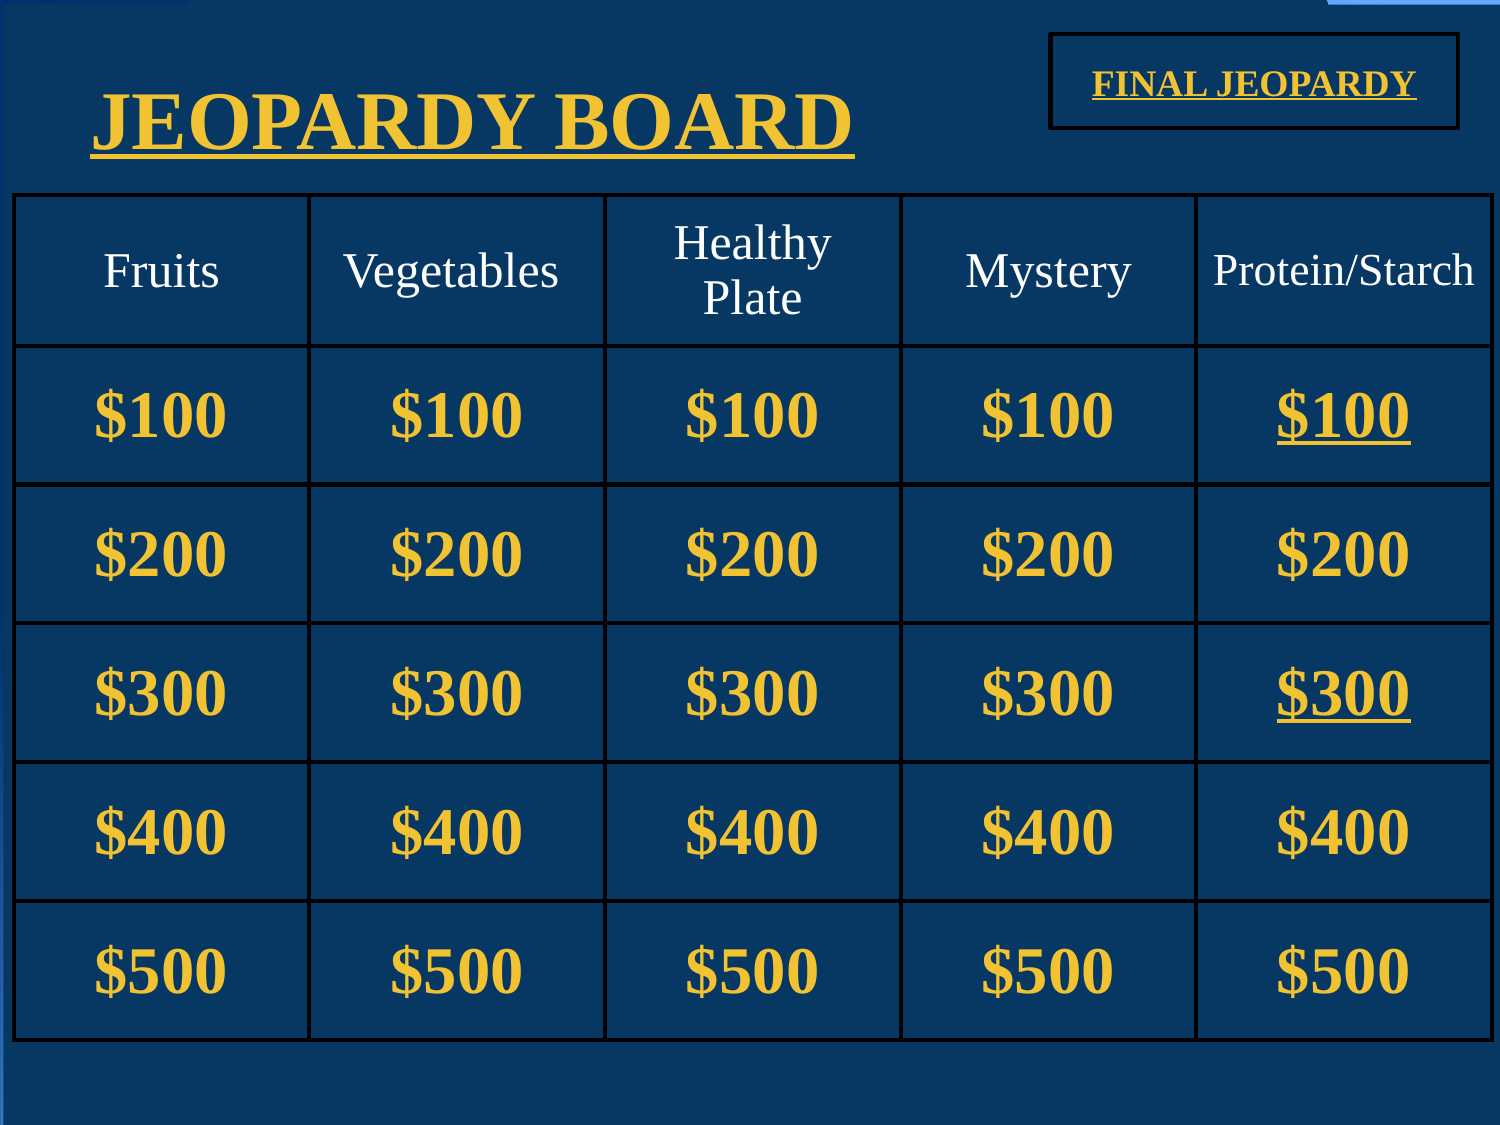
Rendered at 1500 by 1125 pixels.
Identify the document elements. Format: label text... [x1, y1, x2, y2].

table_cell $300 [1198, 625, 1490, 760]
table_cell $100 [16, 348, 307, 482]
table_cell $500 [903, 903, 1194, 1038]
title JEOPARDY BOARD [75, 7, 885, 193]
table_cell $100 [903, 348, 1194, 482]
table_cell $300 [903, 625, 1194, 760]
table_header Protein/Starch [1198, 197, 1490, 344]
table_cell $100 [1198, 348, 1490, 482]
table_header Fruits [16, 197, 307, 344]
table_cell $400 [16, 764, 307, 899]
table_cell $100 [311, 348, 603, 482]
table_cell $500 [311, 903, 603, 1038]
table_cell $300 [16, 625, 307, 760]
table_header Mystery [903, 197, 1194, 344]
table_cell $200 [903, 487, 1194, 621]
table_cell $500 [16, 903, 307, 1038]
table_cell $300 [607, 625, 899, 760]
table_header Healthy Plate [607, 197, 899, 344]
table_header Vegetables [311, 197, 603, 344]
table_cell $500 [1198, 903, 1490, 1038]
table_cell $300 [311, 625, 603, 760]
table_cell $400 [1198, 764, 1490, 899]
table_cell $400 [311, 764, 603, 899]
text_box FINAL JEOPARDY [1050, 33, 1458, 129]
table_cell $200 [311, 487, 603, 621]
table_cell $500 [607, 903, 899, 1038]
table_cell $400 [903, 764, 1194, 899]
table_cell $200 [1198, 487, 1490, 621]
table_cell $200 [16, 487, 307, 621]
table_cell $200 [607, 487, 899, 621]
text_box [3, 4, 1500, 1125]
table_cell $400 [607, 764, 899, 899]
table_cell $100 [607, 348, 899, 482]
